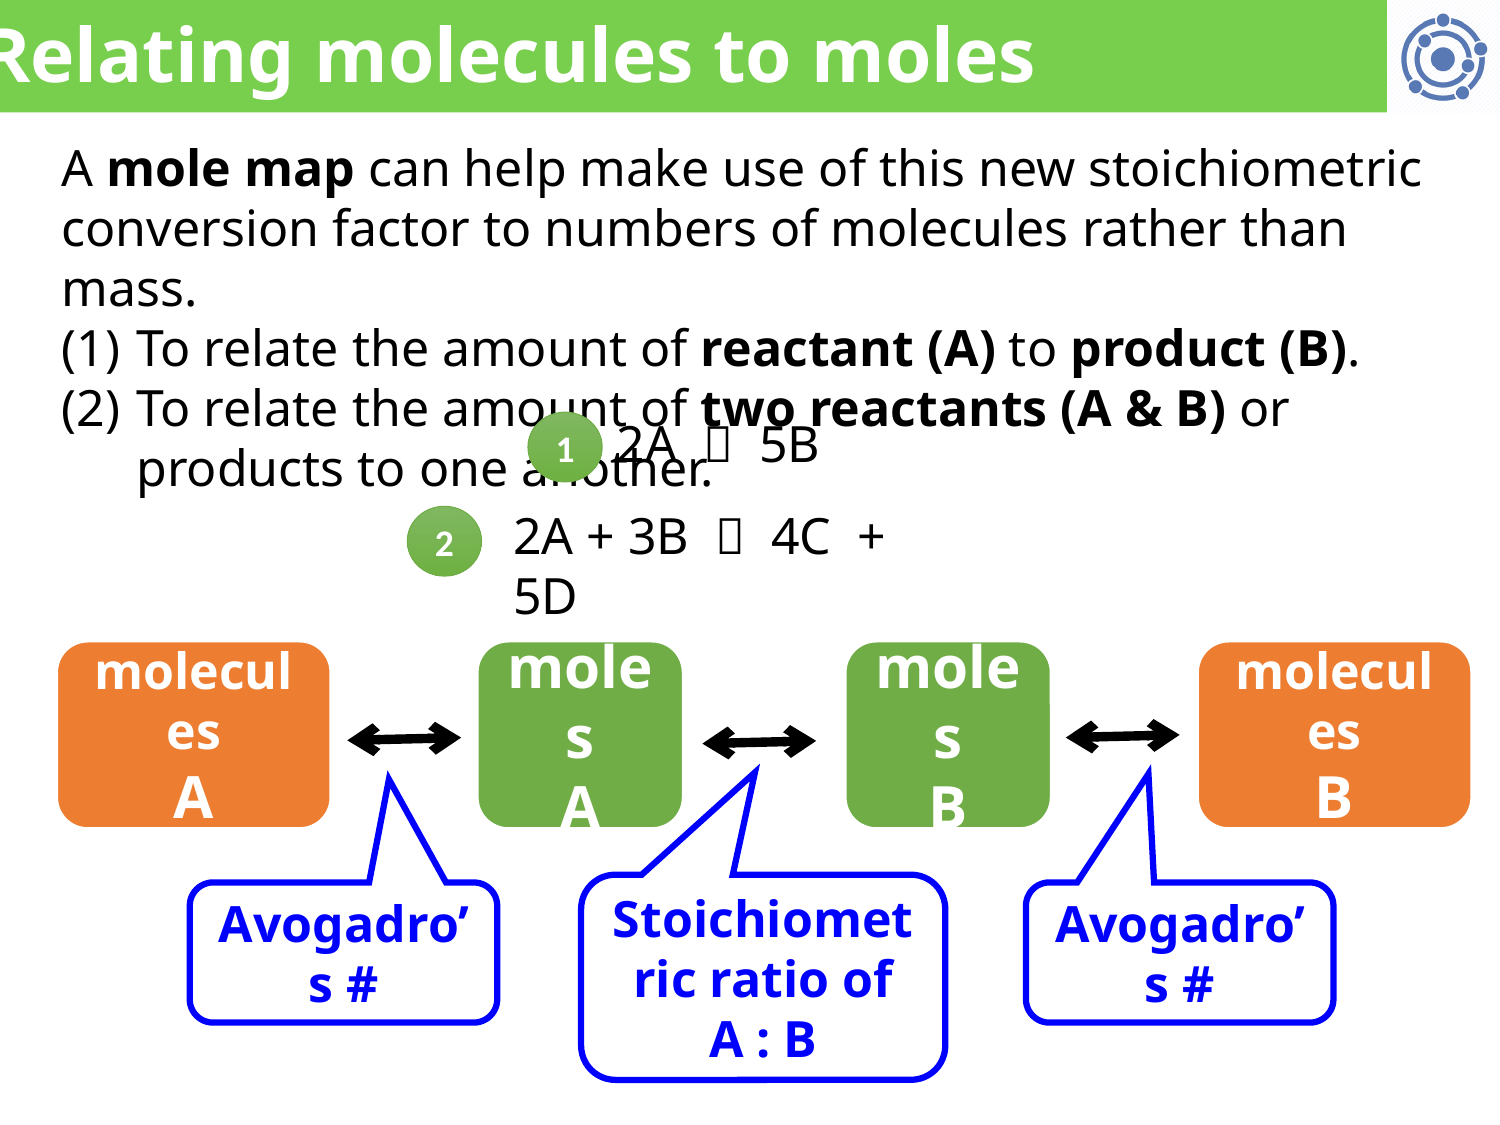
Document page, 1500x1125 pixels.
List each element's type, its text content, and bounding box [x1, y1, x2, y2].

text_box molecules A [54, 639, 333, 831]
text_box 2A + 3B  4C + 5D [498, 497, 963, 632]
text_box moles A [475, 639, 685, 831]
text_box Stoichiometric ratio of A : B [580, 770, 946, 1081]
text_box moles B [843, 639, 1053, 831]
text_box molecules B [1195, 639, 1474, 831]
text_box A mole map can help make use of this new stoichiometric conversion factor to numbers of molecules rather than mass. To relate the amount of reactant (A) to product (B). To relate the amount of two reactants (A & B) or products to one another. [46, 128, 1468, 504]
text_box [1065, 734, 1180, 738]
text_box 2 [406, 505, 483, 577]
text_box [702, 740, 817, 744]
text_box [347, 737, 462, 741]
text_box Relating molecules to moles [0, 0, 1053, 105]
text_box 1 [527, 411, 603, 483]
text_box 2A  5B [602, 404, 861, 480]
text_box [0, 0, 1387, 113]
picture [1387, 0, 1500, 114]
text_box Avogadro’s # [1025, 772, 1334, 1024]
text_box Avogadro’s # [189, 777, 498, 1024]
